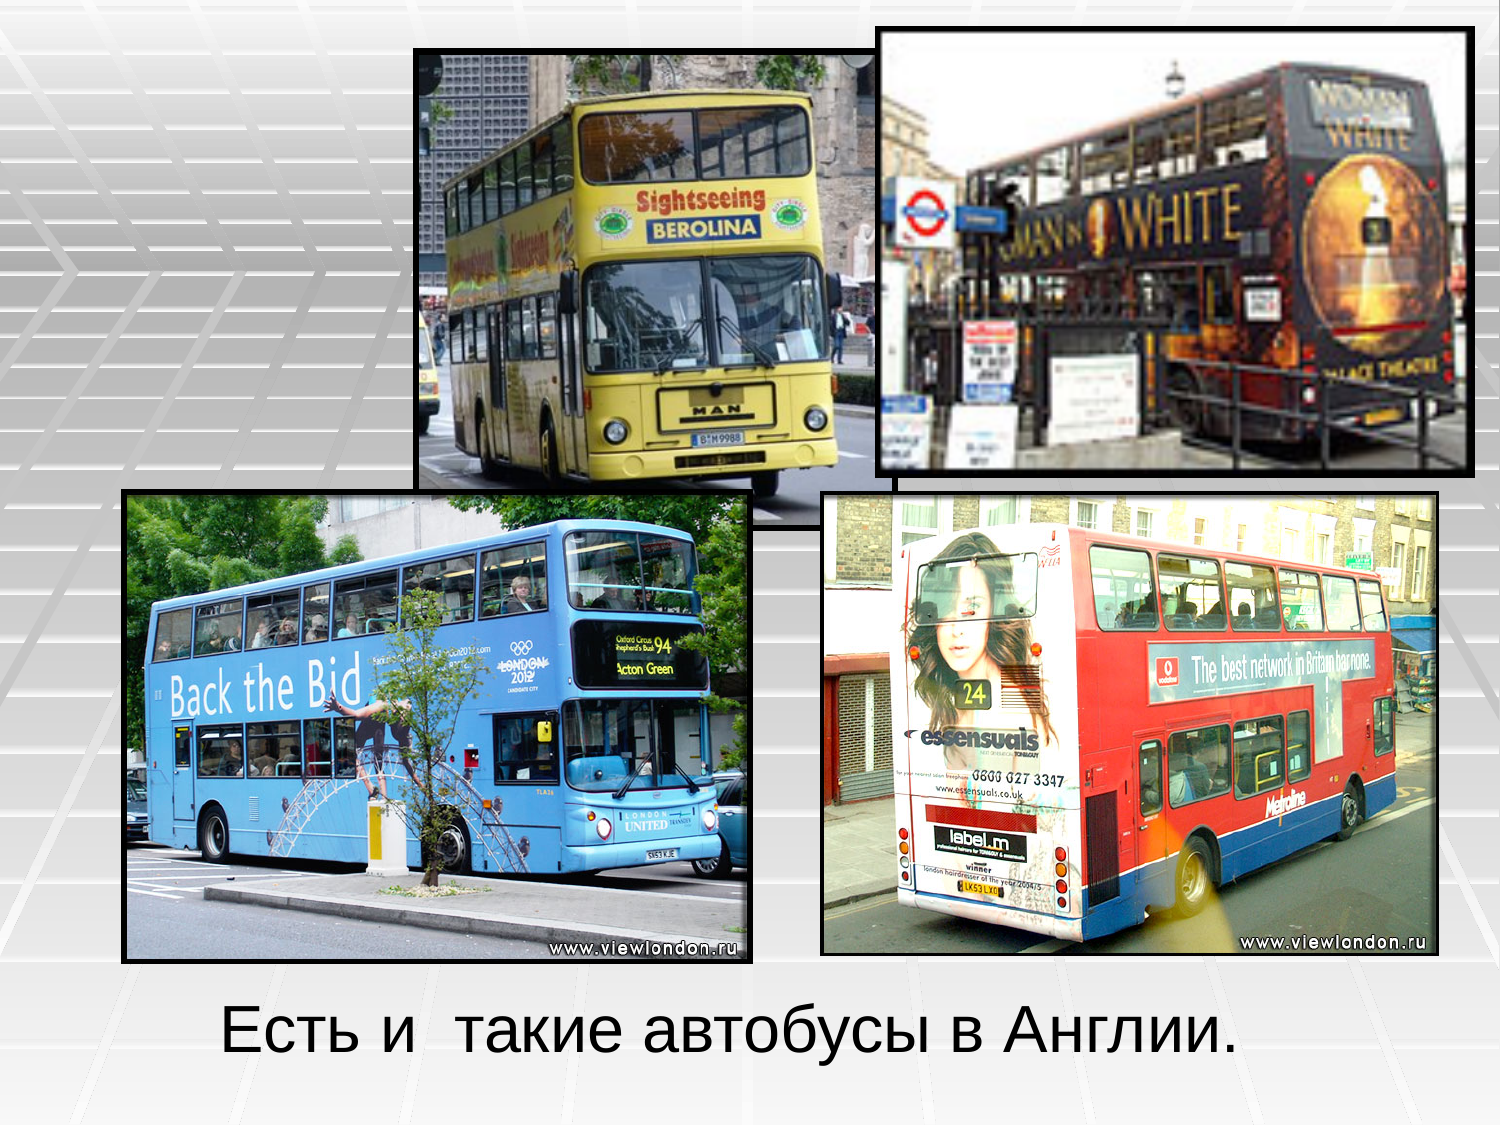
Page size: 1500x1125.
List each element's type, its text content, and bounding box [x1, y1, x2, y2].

list Есть и такие автобусы в Англии. [74, 987, 1425, 1083]
picture [123, 30, 1471, 962]
